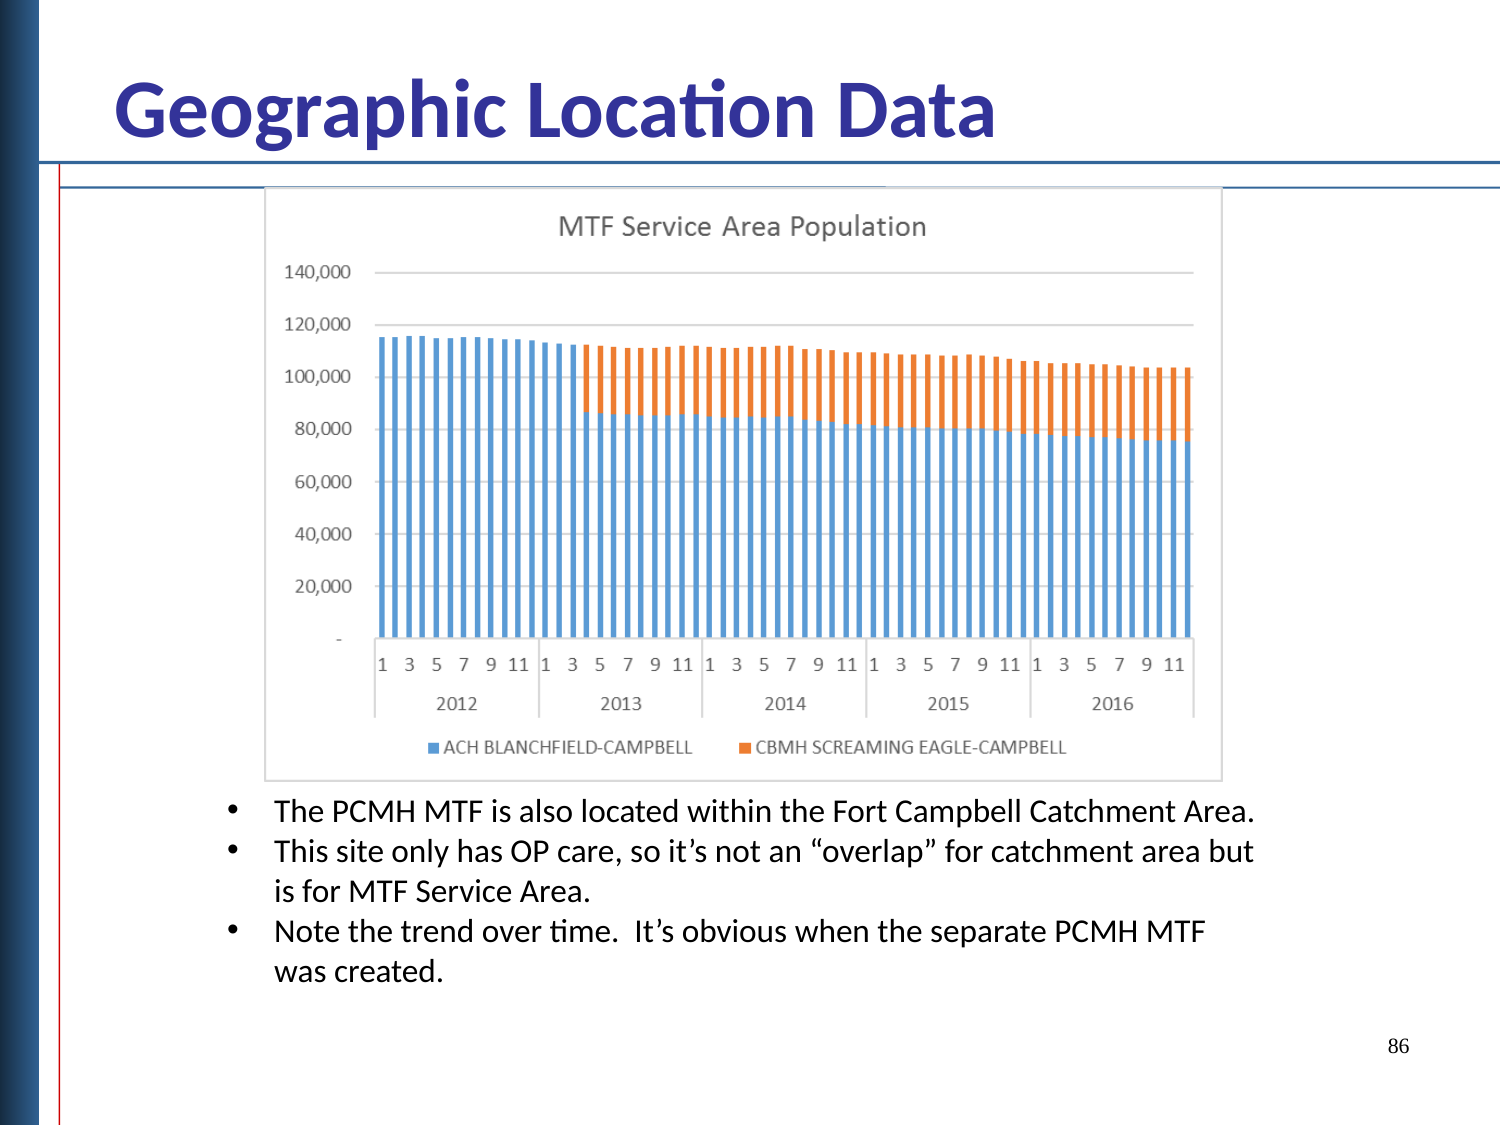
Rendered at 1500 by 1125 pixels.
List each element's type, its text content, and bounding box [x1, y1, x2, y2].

picture [264, 187, 1224, 783]
slide_number 86 [1074, 1024, 1425, 1103]
text_box The PCMH MTF is also located within the Fort Campbell Catchment Area. This site only has OP care, so it’s not an “overlap” for catchment area but is for MTF Service Area. Note the trend over time. It’s obvious when the separate PCMH MTF was created. [212, 781, 1275, 997]
text_box Geographic Location Data [99, 0, 1413, 162]
